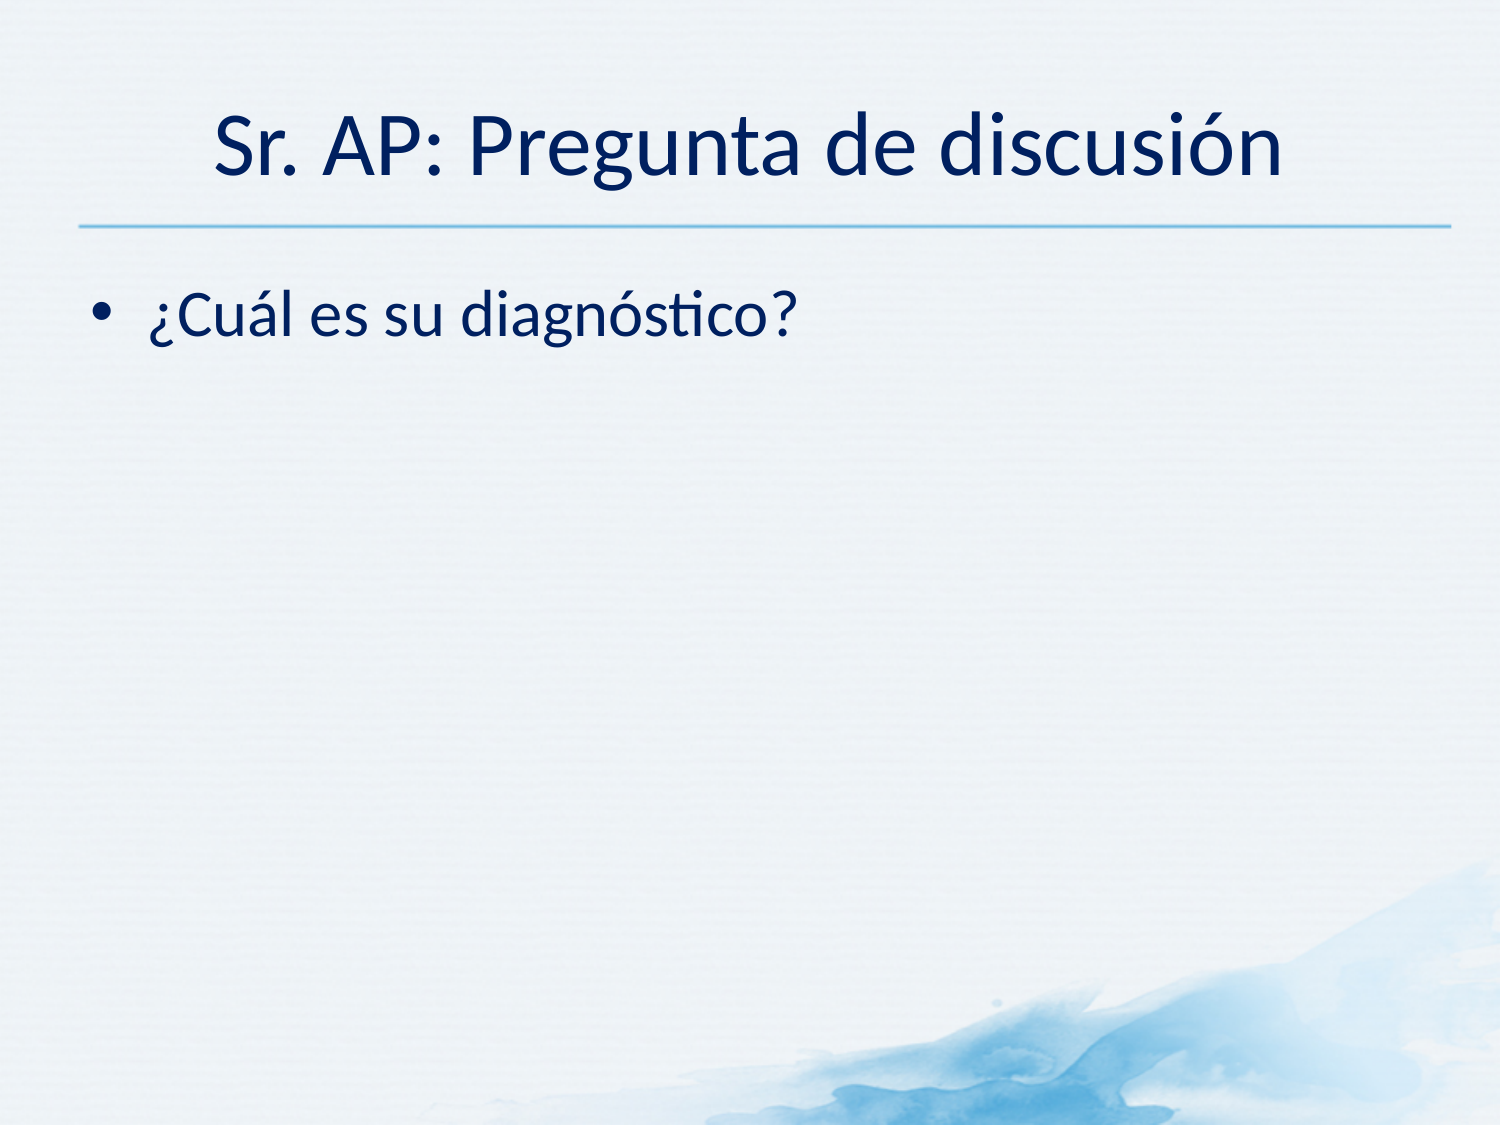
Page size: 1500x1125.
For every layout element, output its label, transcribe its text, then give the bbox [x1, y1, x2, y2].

title Sr. AP: Pregunta de discusión [75, 45, 1425, 233]
picture [0, 0, 1500, 1125]
list ¿Cuál es su diagnóstico? [75, 262, 1425, 1005]
